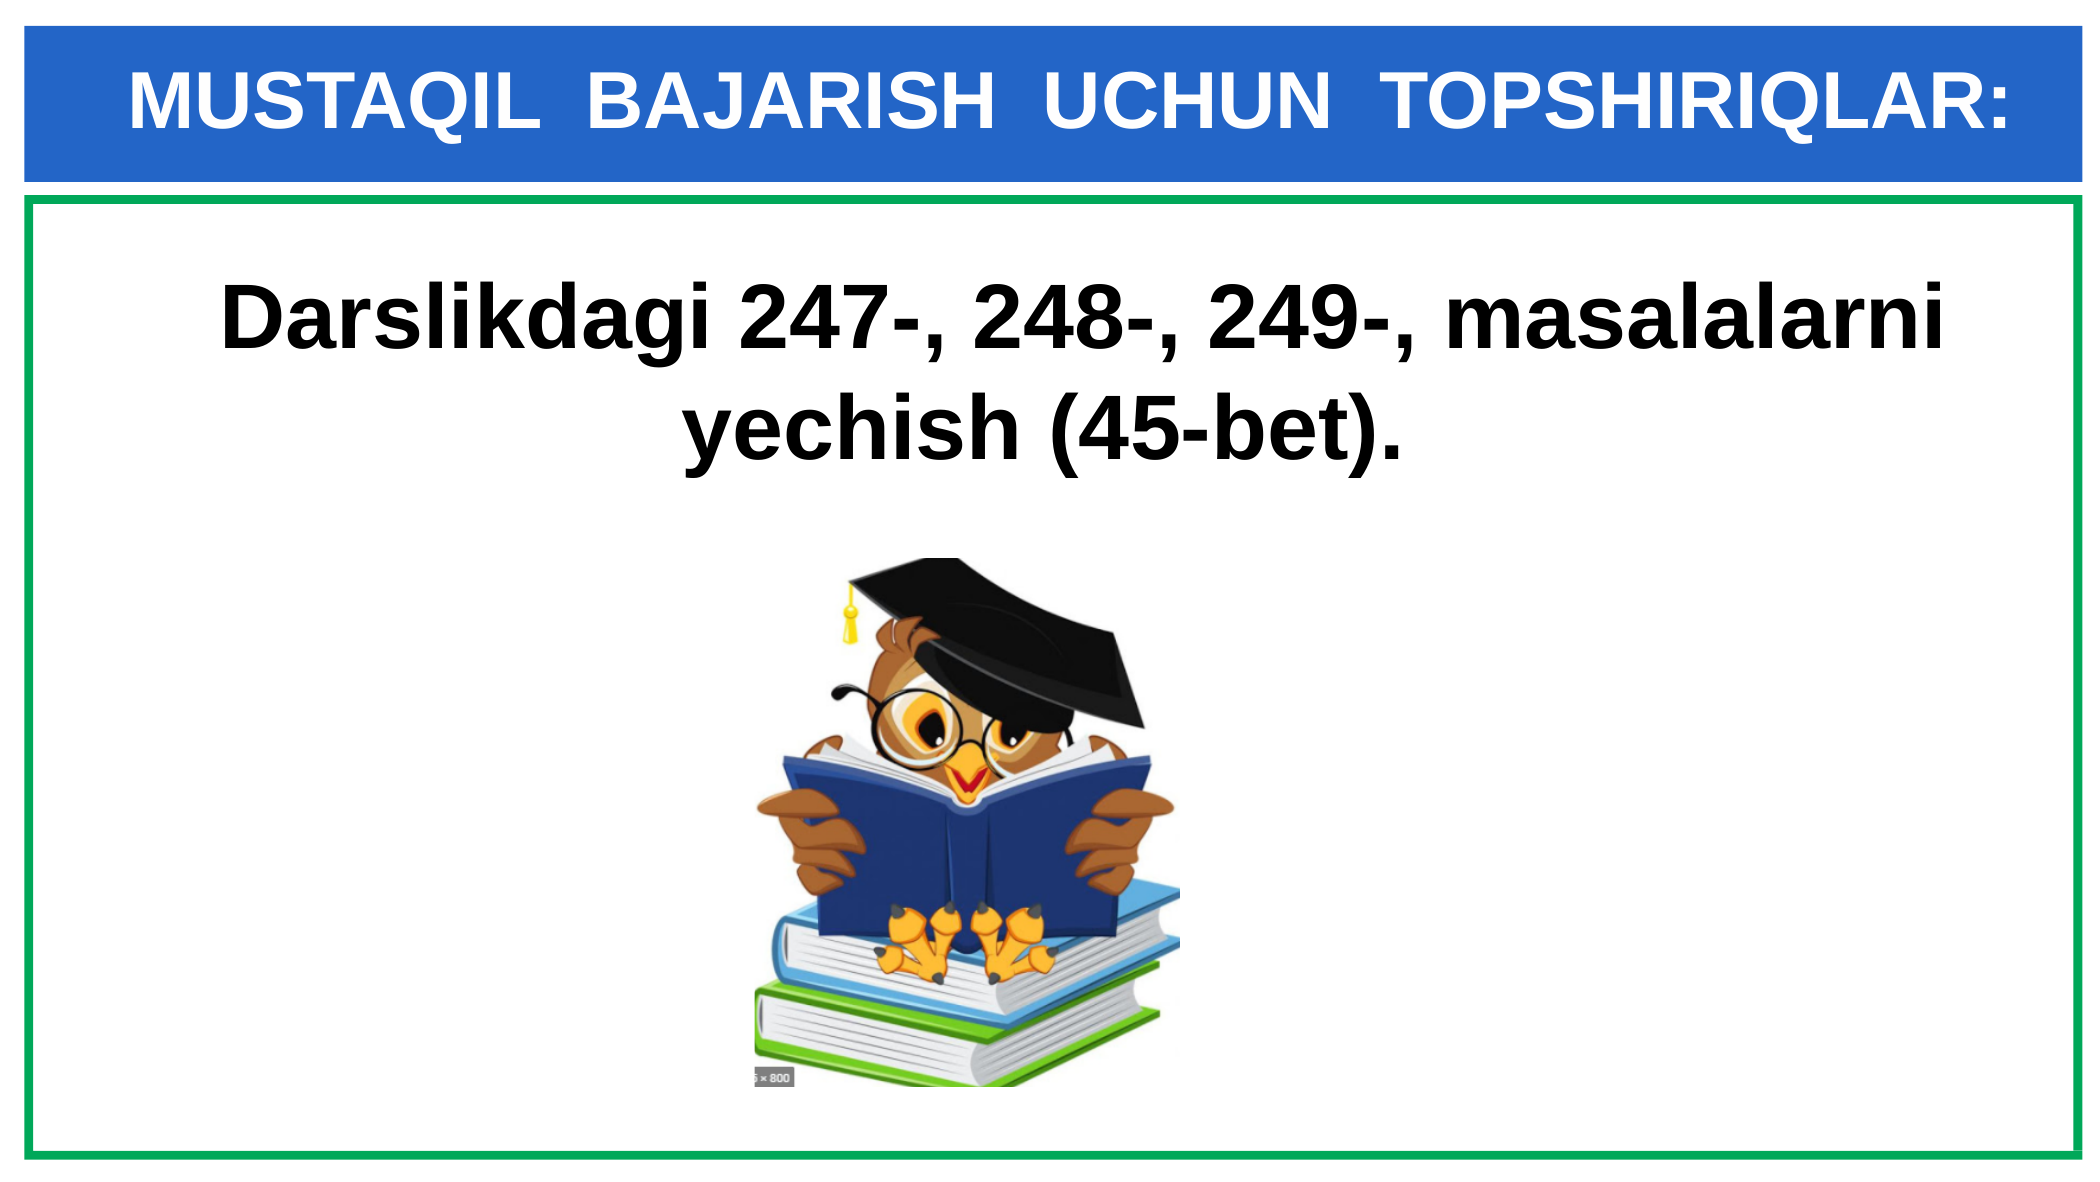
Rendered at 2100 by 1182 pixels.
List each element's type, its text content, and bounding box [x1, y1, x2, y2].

picture [754, 557, 1181, 1087]
list MUSTAQIL BAJARISH UCHUN TOPSHIRIQLAR: [45, 47, 2097, 166]
list Darslikdagi 247-, 248-, 249-, masalalarni yechish (45-bet). [45, 248, 2066, 481]
